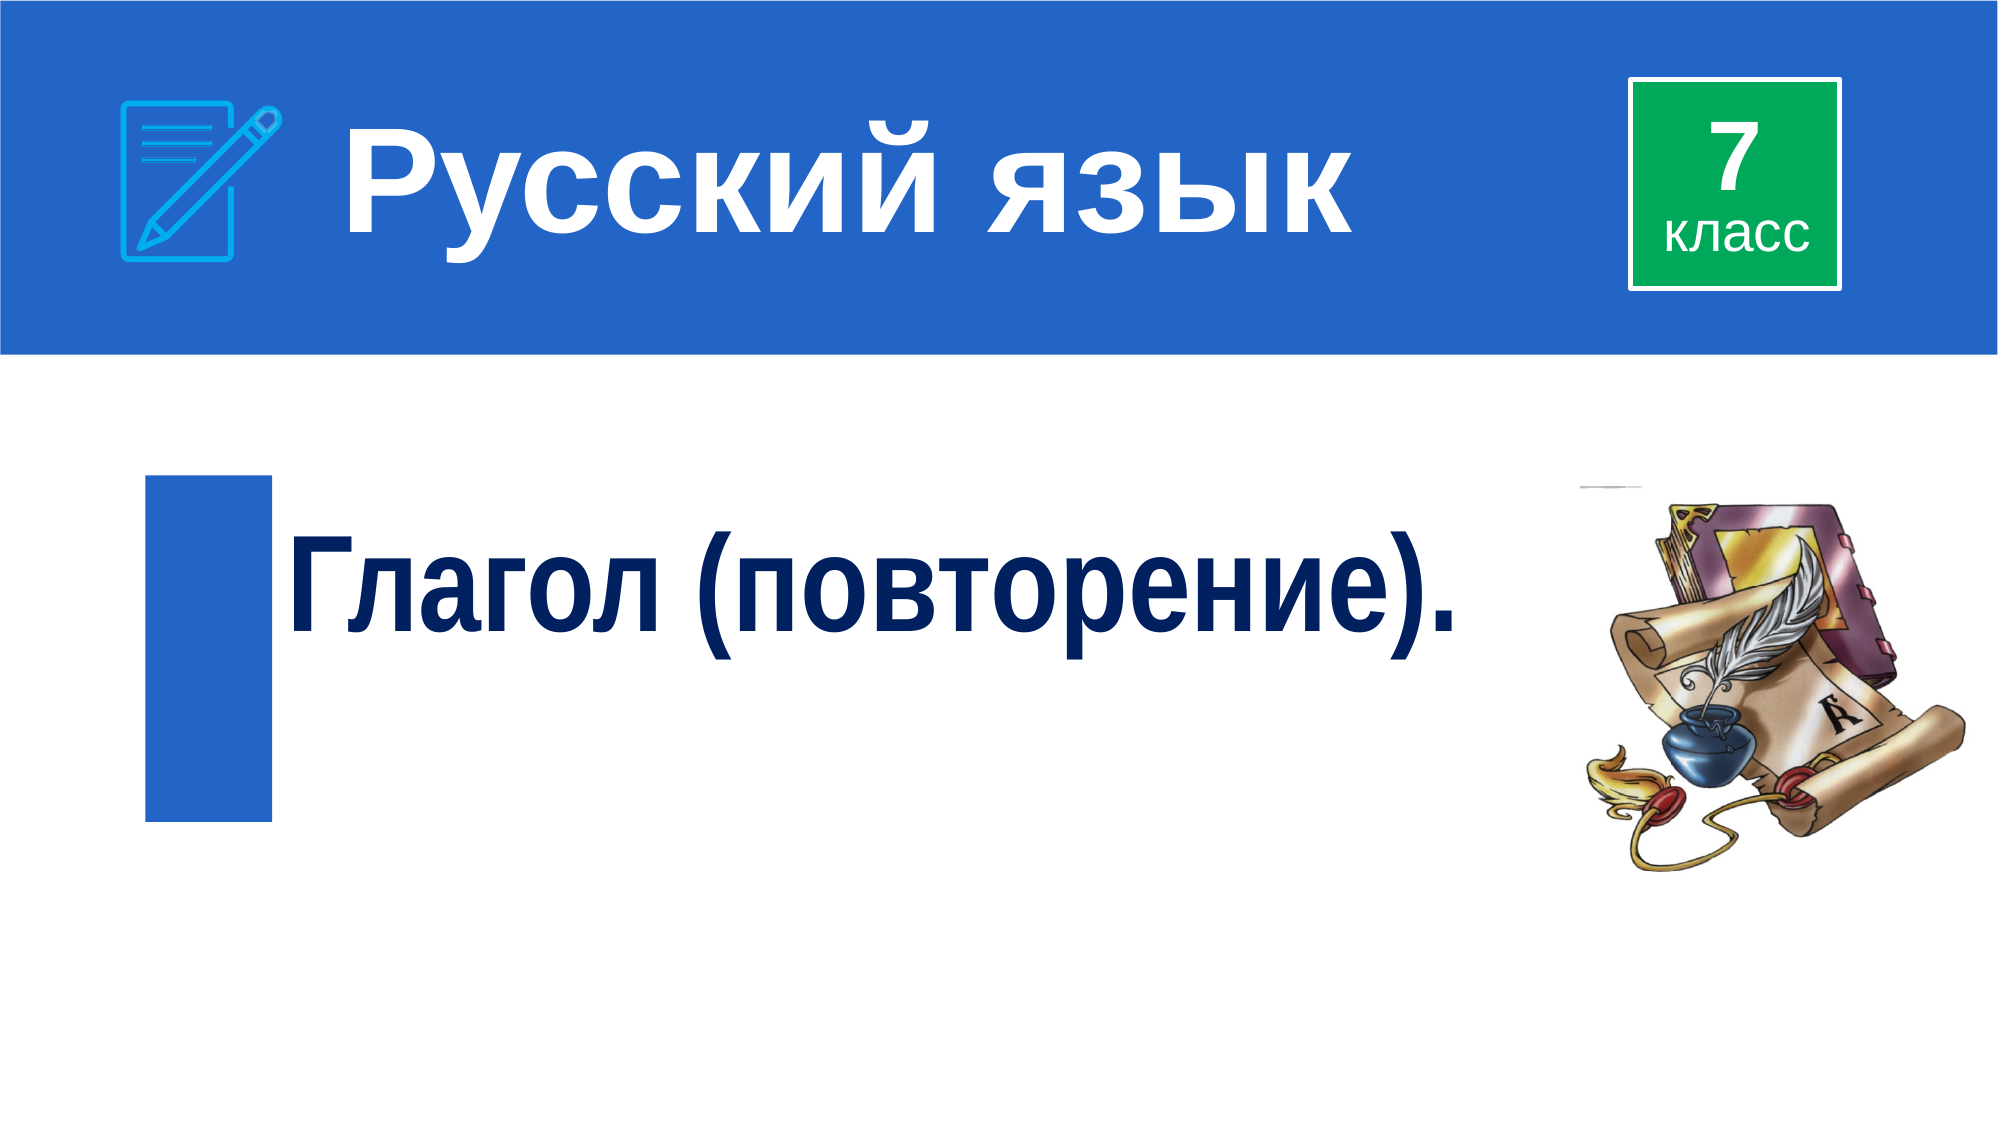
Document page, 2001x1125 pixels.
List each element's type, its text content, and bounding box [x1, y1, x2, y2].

picture [1580, 486, 1972, 875]
text_box Глагол (повторение). [283, 482, 1641, 794]
text_box класс [1663, 189, 1815, 263]
text_box [1630, 79, 1840, 289]
text_box [0, 0, 1998, 355]
text_box [142, 125, 213, 131]
text_box [120, 100, 234, 262]
text_box [142, 157, 197, 163]
text_box 7 [1707, 86, 1768, 189]
text_box Русский язык [336, 77, 1364, 263]
text_box [145, 475, 273, 822]
text_box [142, 141, 213, 147]
text_box [136, 105, 283, 251]
